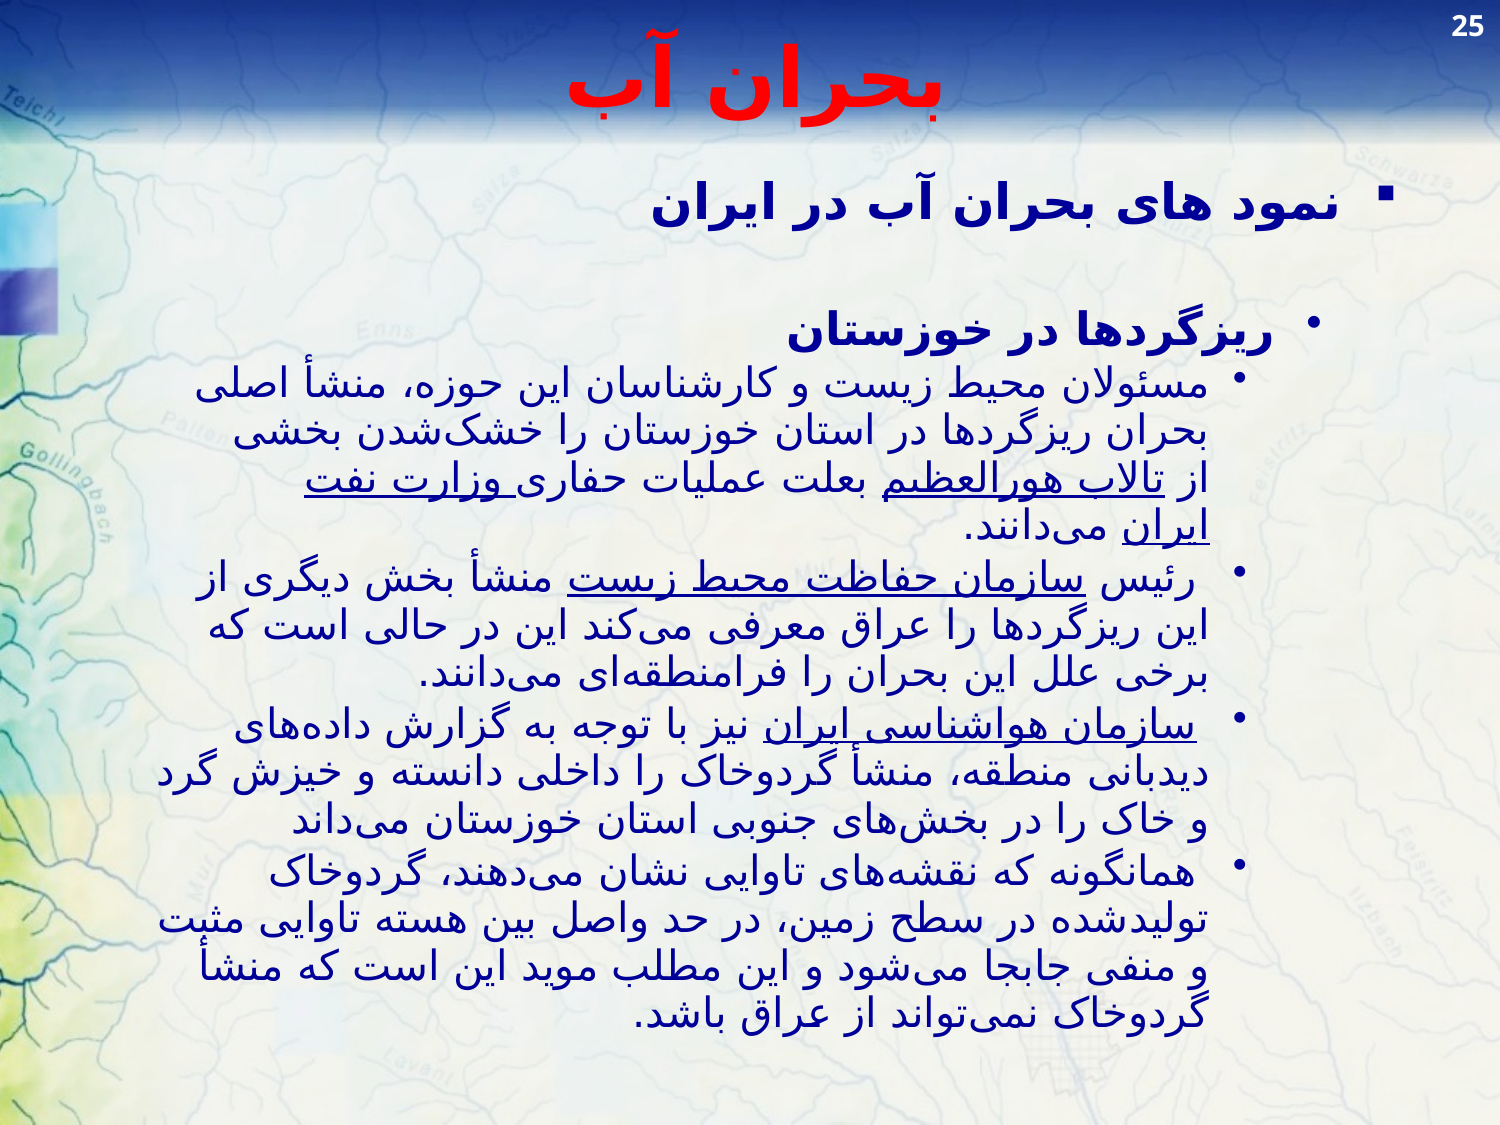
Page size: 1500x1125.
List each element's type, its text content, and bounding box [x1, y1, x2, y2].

list نمود های بحران آب در ایران ریزگردها در خوزستان مسئولان محیط زیست و کارشناسان این حوزه، منشأ اصلی بحران ریزگردها در استان خوزستان را خشک‌شدن بخشی از تالاب هورالعظیم بعلت عملیات حفاری وزارت نفت ایران می‌دانند. رئیس سازمان حفاظت محیط زیست منشأ بخش دیگری از این ریزگردها را عراق معرفی می‌کند این در حالی است که برخی علل این بحران را فرامنطقه‌ای می‌دانند. سازمان هواشناسی ایران نیز با توجه به گزارش داده‌های دیدبانی منطقه، منشأ گردوخاک را داخلی دانسته و خیزش گرد و خاک را در بخش‌های جنوبی استان خوزستان می‌داند همانگونه که نقشه‌های تاوایی نشان می‌دهند، گردوخاک تولیدشده در سطح زمین، در حد واصل بین هسته تاوایی مثبت و منفی جابجا می‌شود و این مطلب موید این است که منشأ گردوخاک نمی‌تواند از عراق باشد. [124, 162, 1413, 1051]
picture [0, 0, 1500, 1125]
slide_number 25 [1408, 0, 1500, 51]
title بحران آب [124, 25, 1388, 138]
